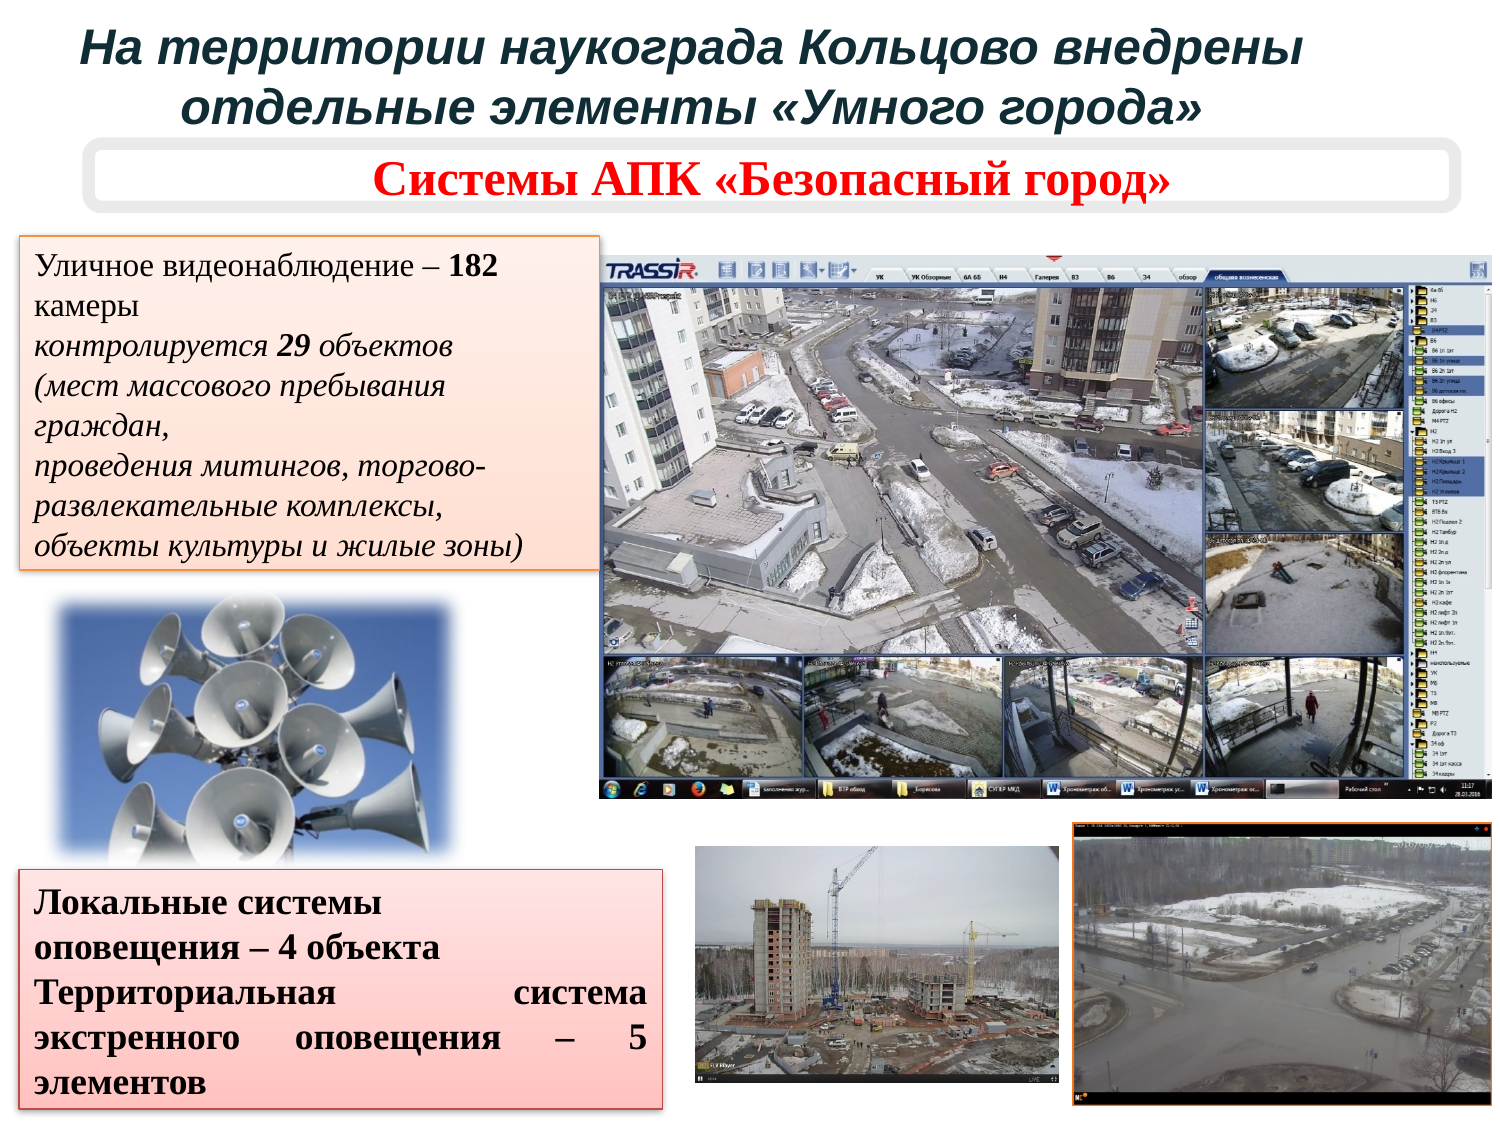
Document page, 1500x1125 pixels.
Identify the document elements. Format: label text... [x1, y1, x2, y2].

picture [695, 845, 1059, 1083]
picture [1072, 822, 1492, 1107]
text_box На территории наукограда Кольцово внедрены отдельные элементы «Умного города» [19, 7, 1365, 142]
text_box Локальные системы оповещения – 4 объекта Территориальная система экстренного оповещения – 5 элементов [18, 869, 663, 1110]
picture [41, 585, 467, 870]
text_box Уличное видеонаблюдение – 182 камеры контролируется 29 объектов (мест массового пребывания граждан, проведения митингов, торгово-развлекательные комплексы, объекты культуры и жилые зоны) [19, 235, 600, 571]
picture [599, 255, 1492, 799]
text_box Системы АПК «Безопасный город» [86, 141, 1458, 210]
